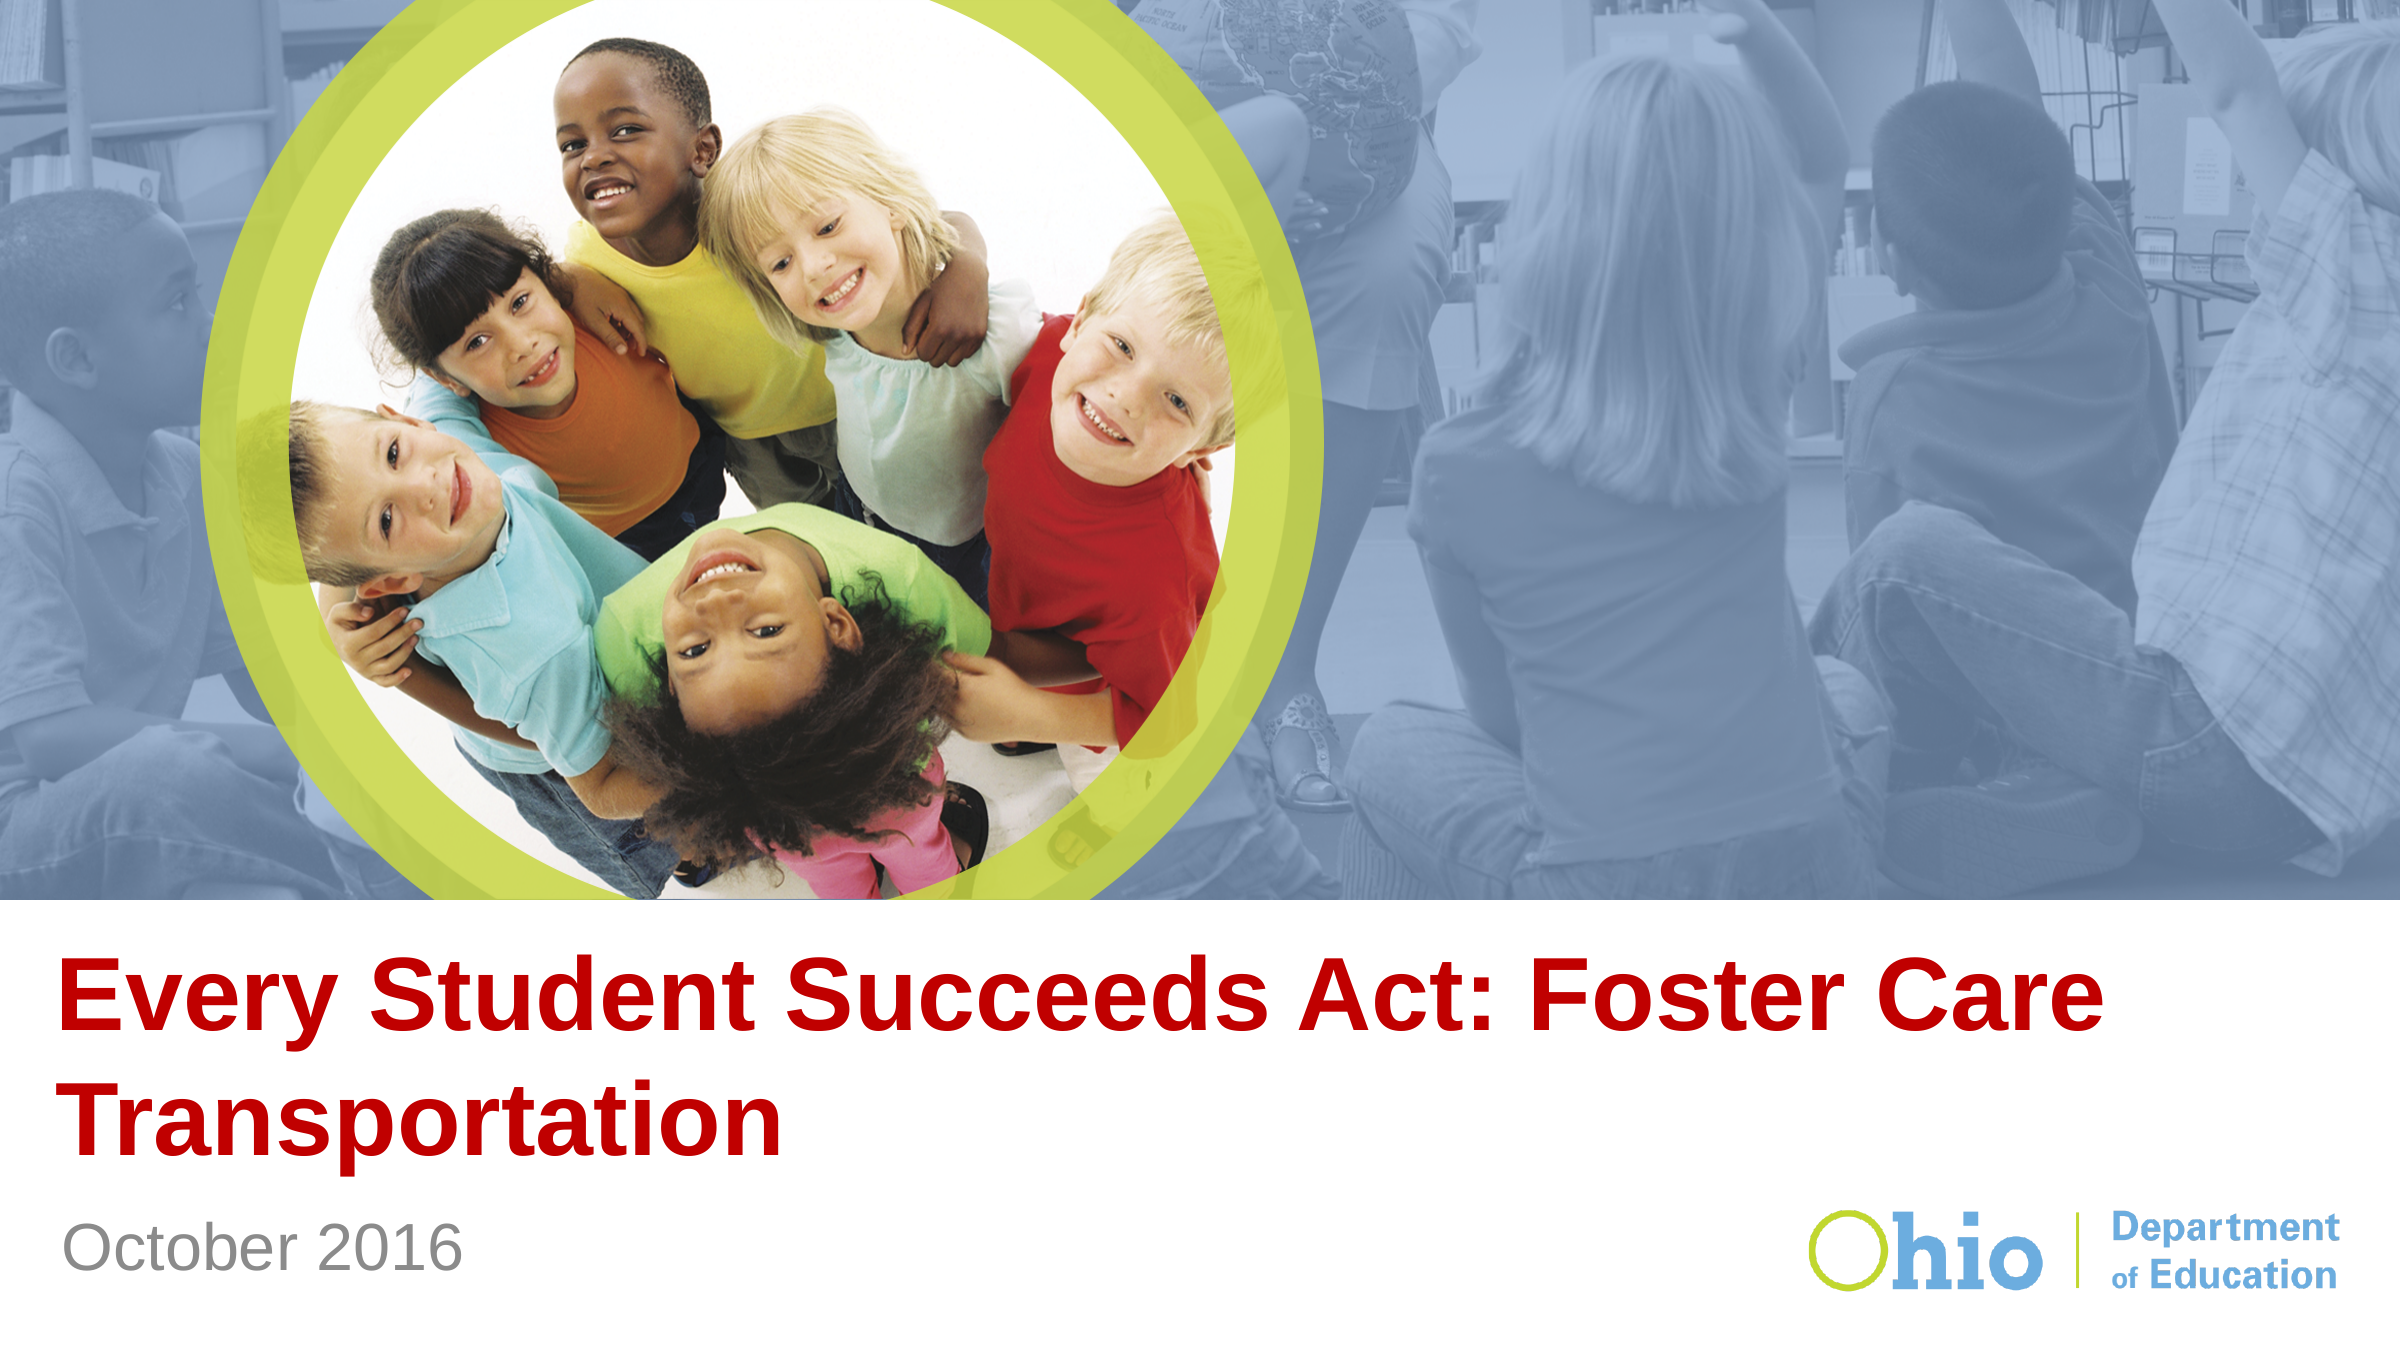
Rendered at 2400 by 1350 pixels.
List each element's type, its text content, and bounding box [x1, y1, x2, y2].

title Every Student Succeeds Act: Foster Care Transportation [55, 923, 2204, 1177]
picture [0, 0, 2400, 900]
text_box October 2016 [61, 1203, 1108, 1284]
